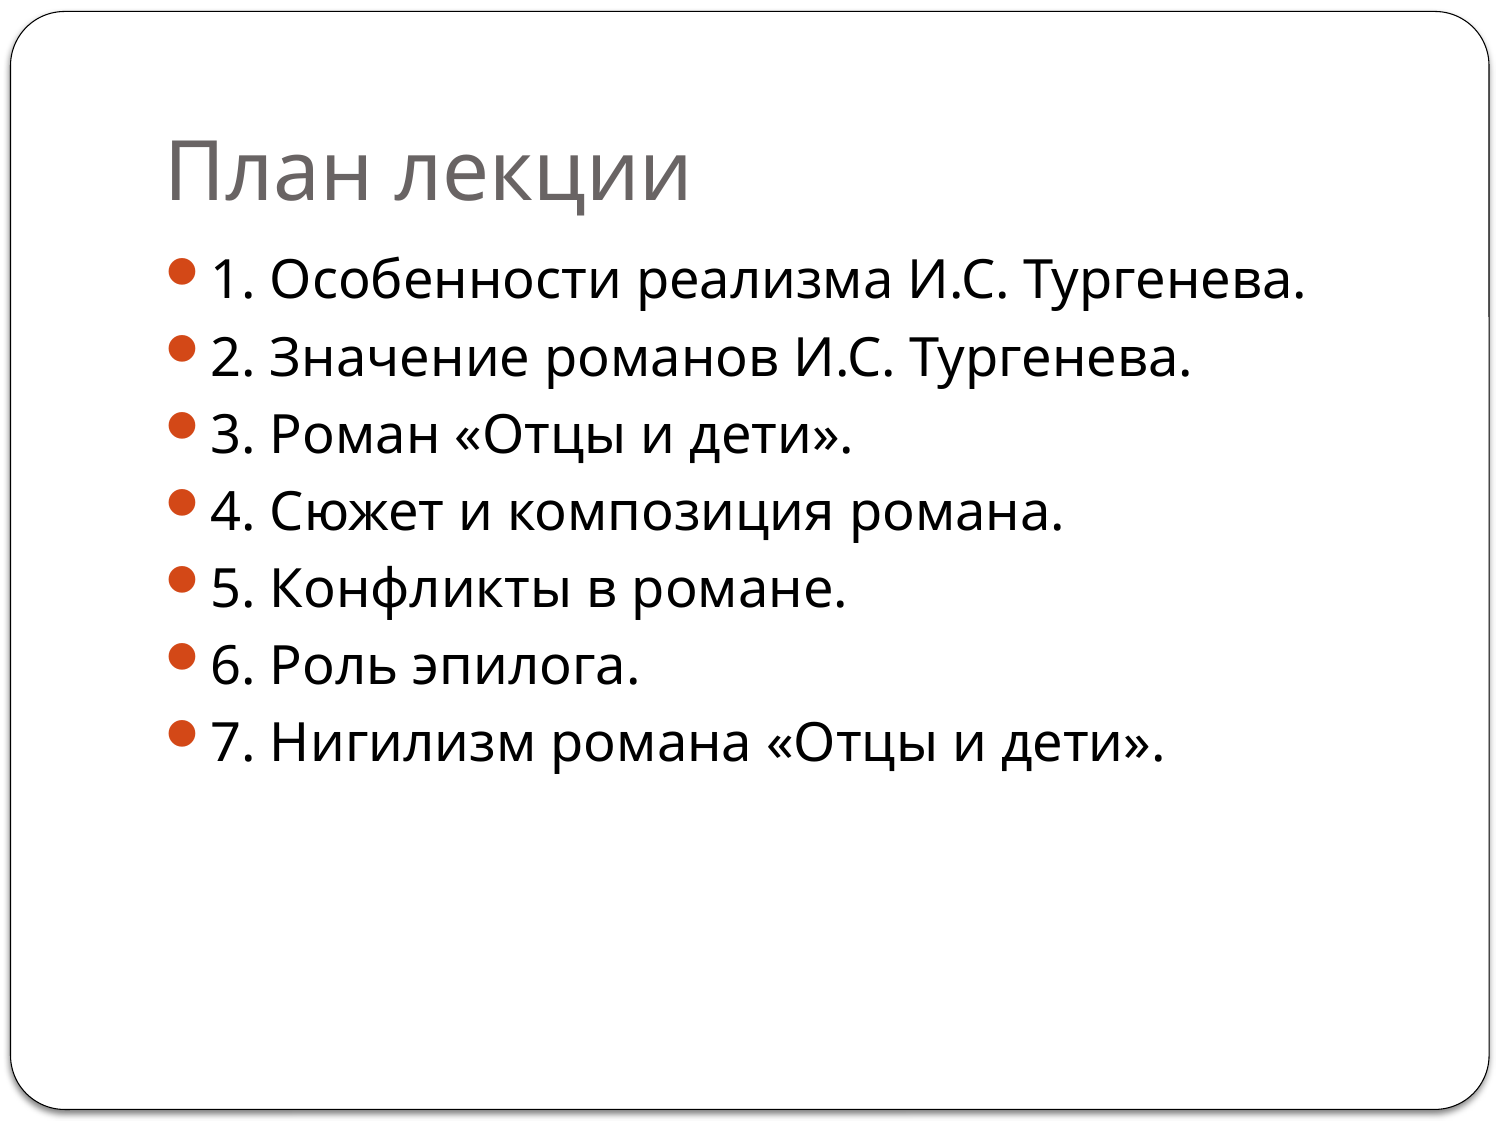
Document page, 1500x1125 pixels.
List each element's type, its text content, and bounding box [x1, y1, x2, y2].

list 1. Особенности реализма И.С. Тургенева. 2. Значение романов И.С. Тургенева. 3. Роман «Отцы и дети». 4. Сюжет и композиция романа. 5. Конфликты в романе. 6. Роль эпилога. 7. Нигилизм романа «Отцы и дети». [150, 237, 1425, 988]
title План лекции [150, 45, 1425, 233]
